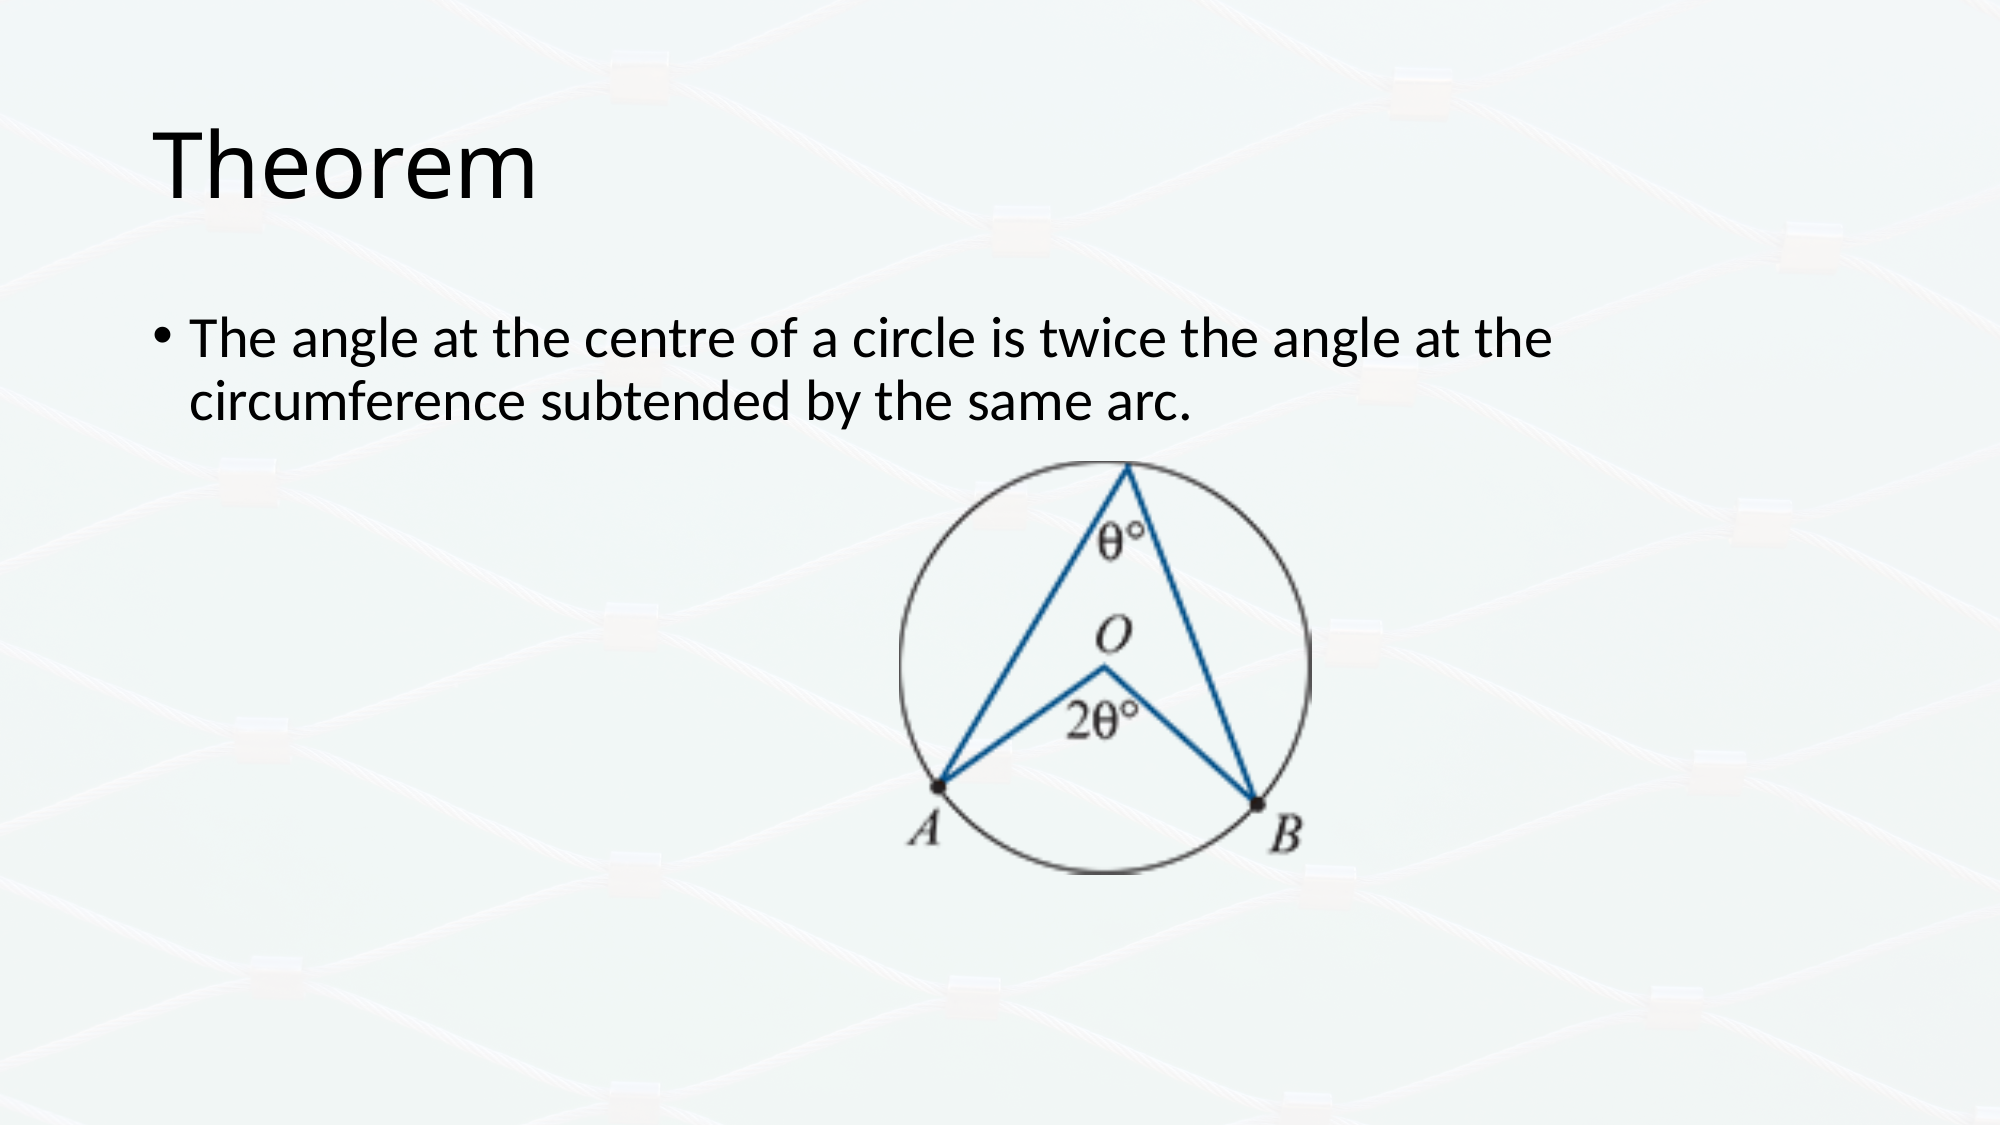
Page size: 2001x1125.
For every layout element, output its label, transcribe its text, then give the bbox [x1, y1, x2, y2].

title Theorem [137, 59, 1863, 278]
list The angle at the centre of a circle is twice the angle at the circumference subtended by the same arc. [137, 299, 1863, 1014]
picture [899, 461, 1312, 875]
